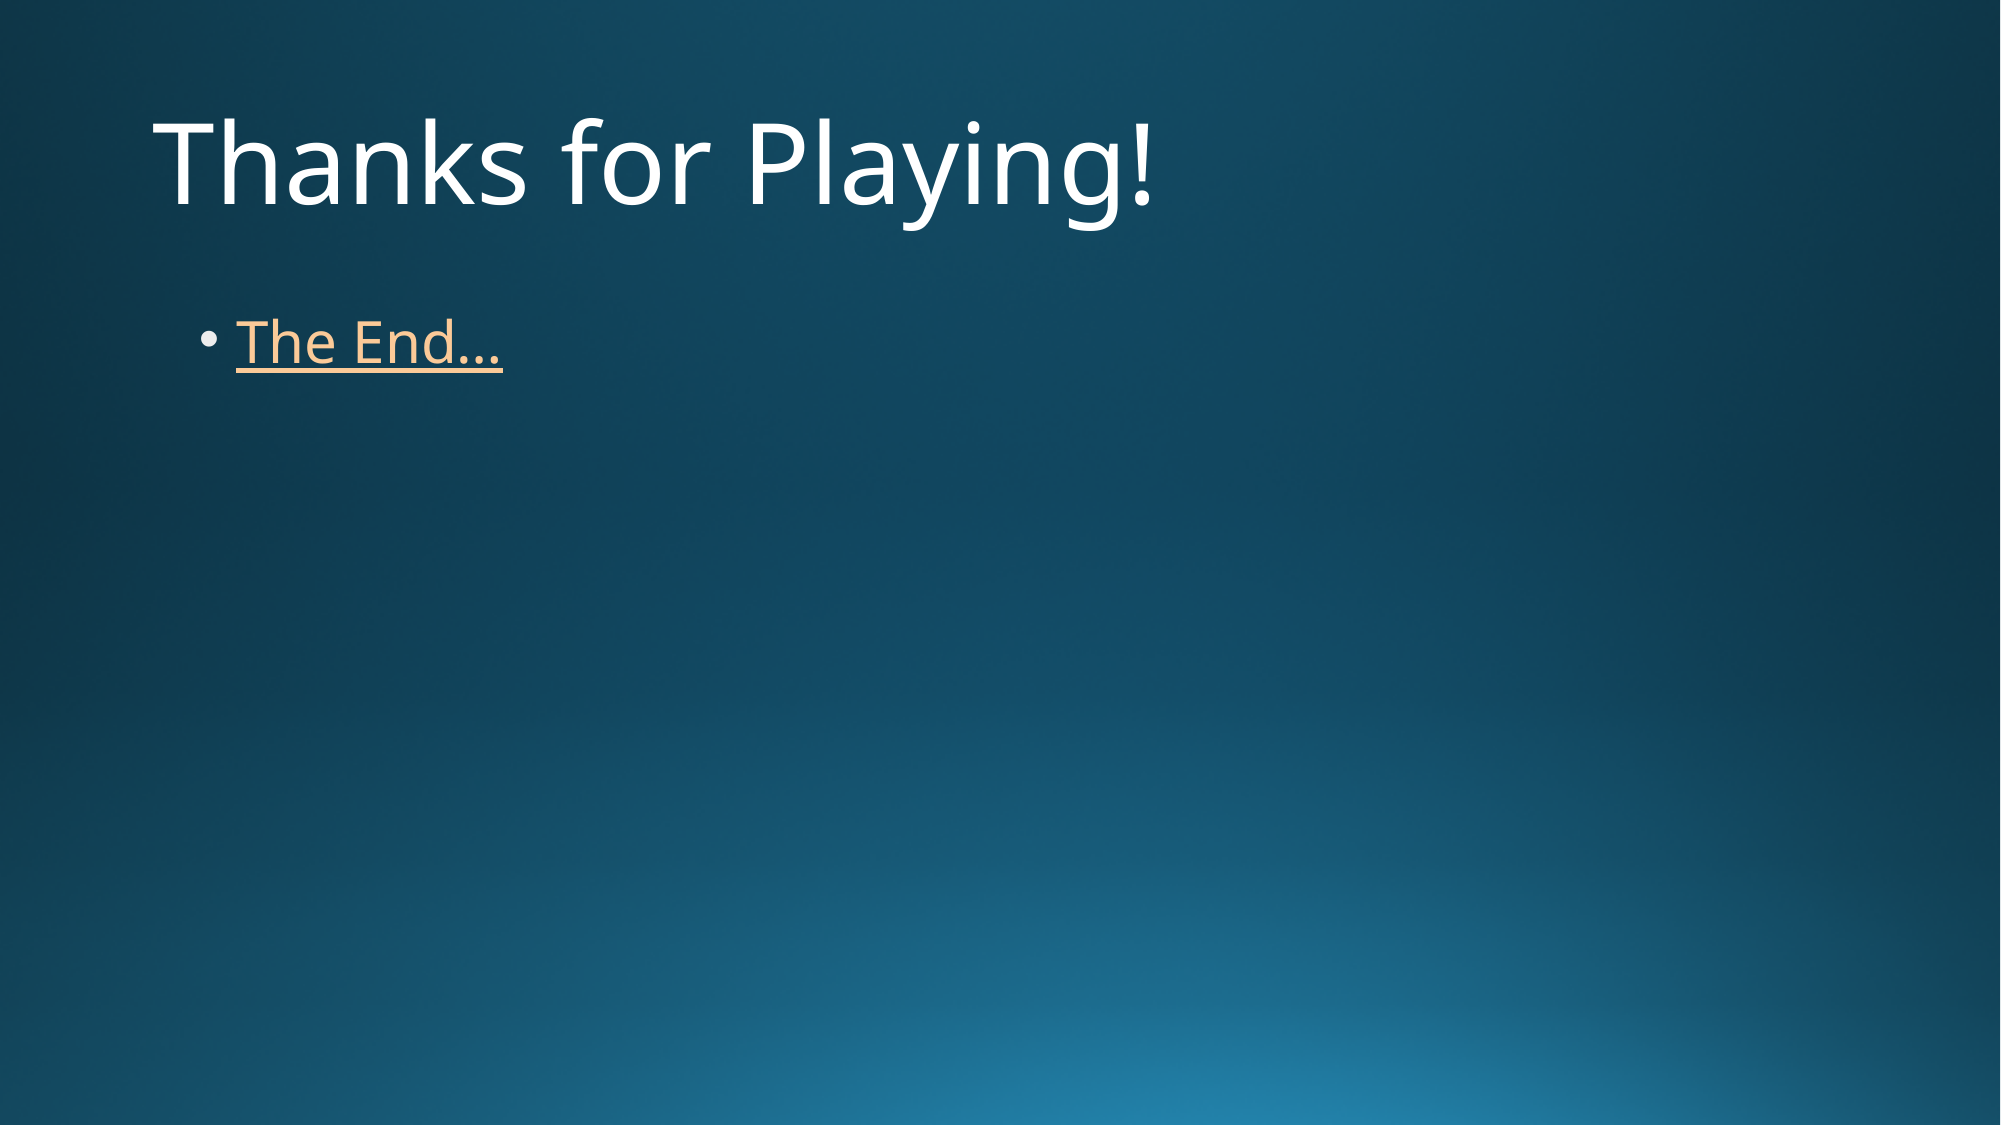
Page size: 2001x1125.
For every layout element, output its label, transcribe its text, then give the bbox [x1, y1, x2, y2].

title Thanks for Playing! [137, 59, 1863, 278]
picture [0, 0, 2001, 1125]
list The End… [183, 299, 1863, 1014]
